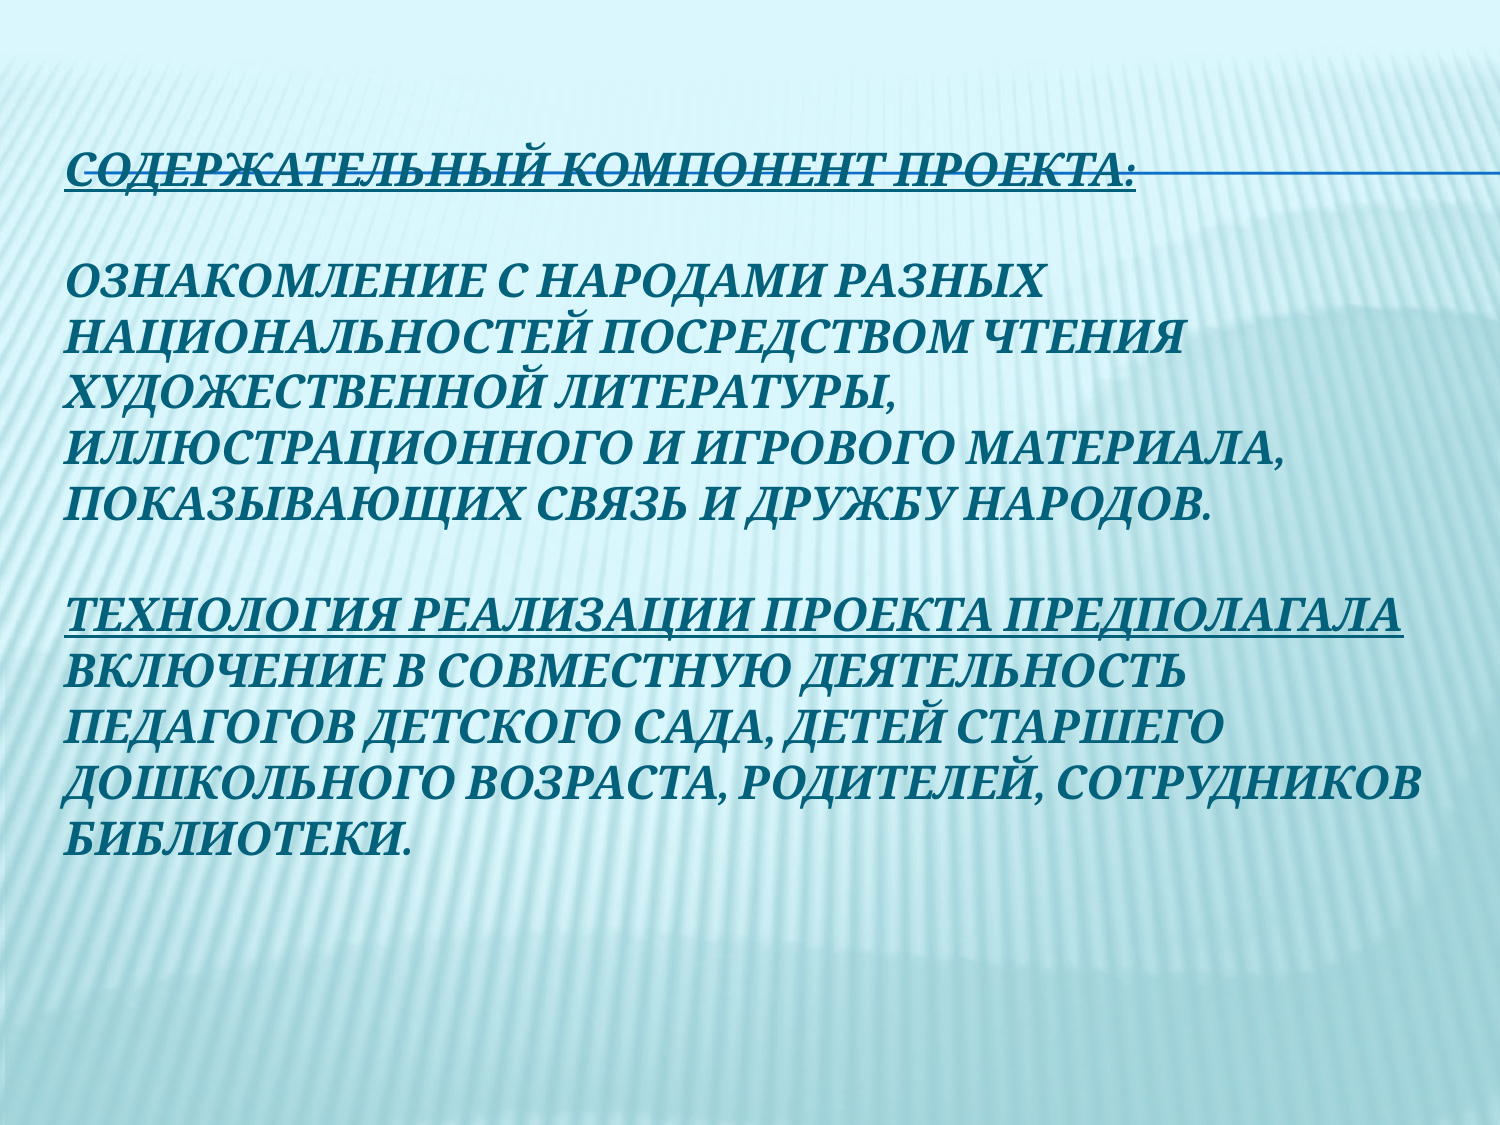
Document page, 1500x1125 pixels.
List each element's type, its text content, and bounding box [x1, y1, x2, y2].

title СОДЕРЖАТЕЛЬНЫЙ КОМПОНЕНТ ПРОЕКТА: ОЗНАКОМЛЕНИЕ С НАРОДАМИ РАЗНЫХ НАЦИОНАЛЬНОСТЕЙ ПОСРЕДСТВОМ ЧТЕНИЯ ХУДОЖЕСТВЕННОЙ ЛИТЕРАТУРЫ, ИЛЛЮСТРАЦИОННОГО И ИГРОВОГО МАТЕРИАЛА, ПОКАЗЫВАЮЩИХ СВЯЗЬ И ДРУЖБУ НАРОДОВ. Технология реализации проекта предполагала включение в совместную деятельность педагогов детского сада, детей старшего дошкольного возраста, родителей, сотрудников библиотеки. [49, 75, 1475, 929]
